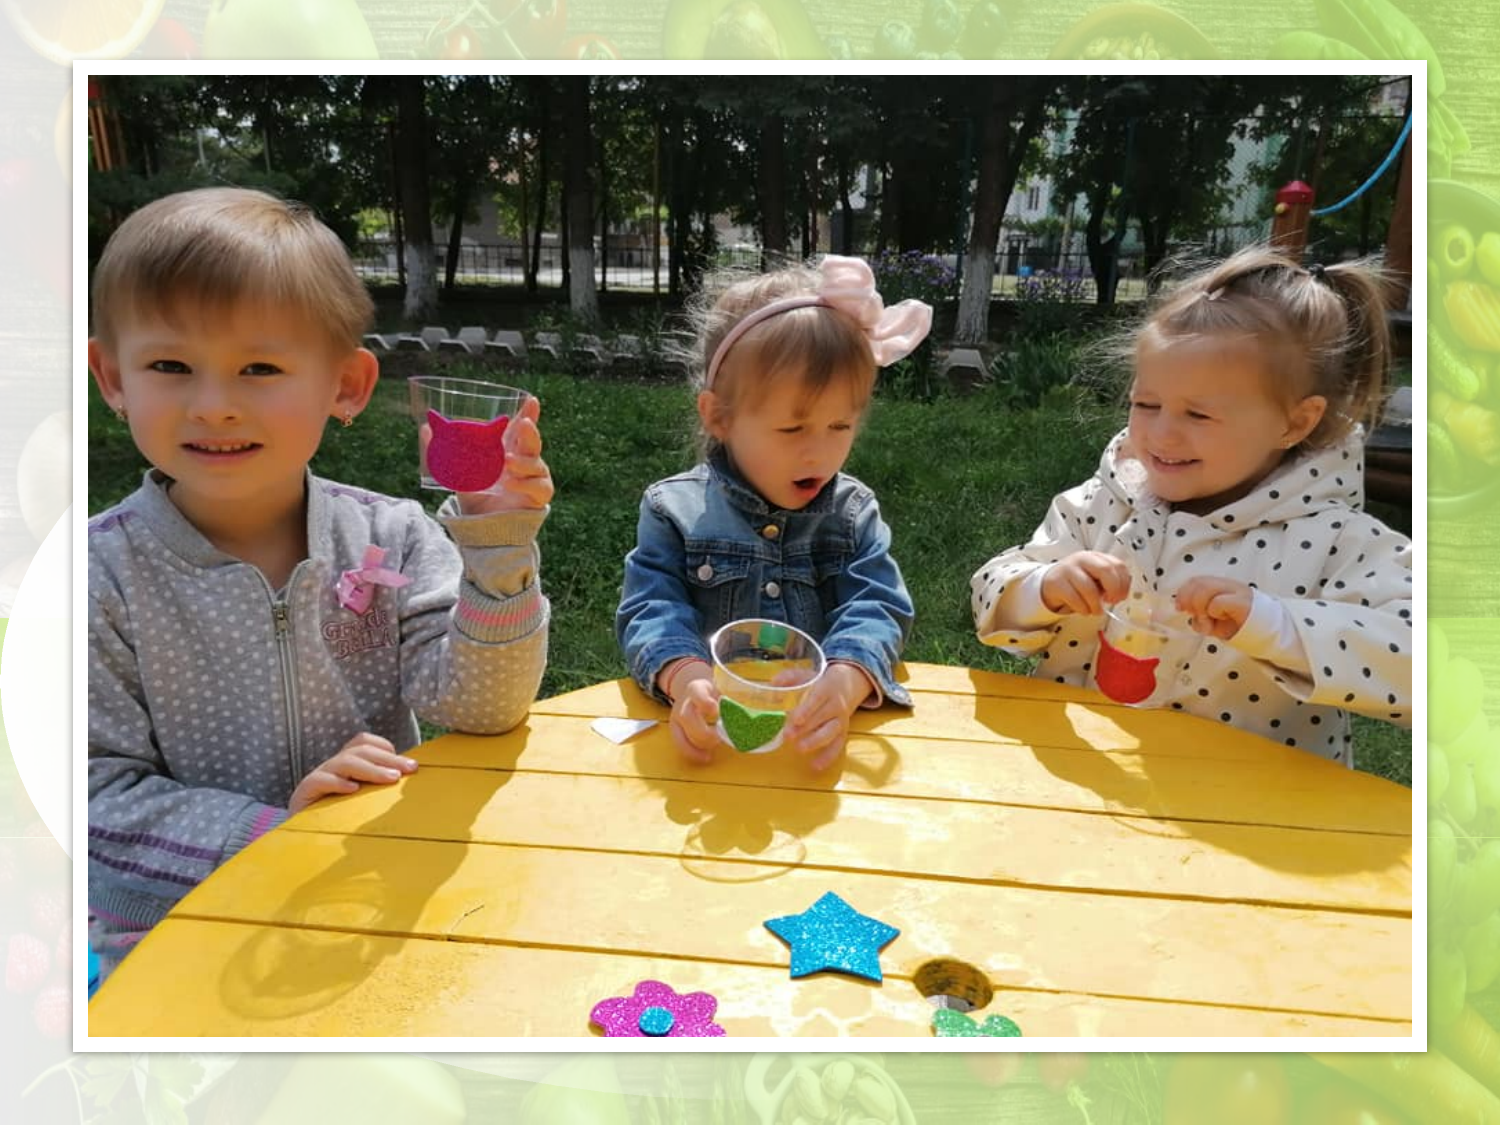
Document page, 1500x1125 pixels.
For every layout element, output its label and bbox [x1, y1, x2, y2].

picture [87, 74, 1413, 1038]
